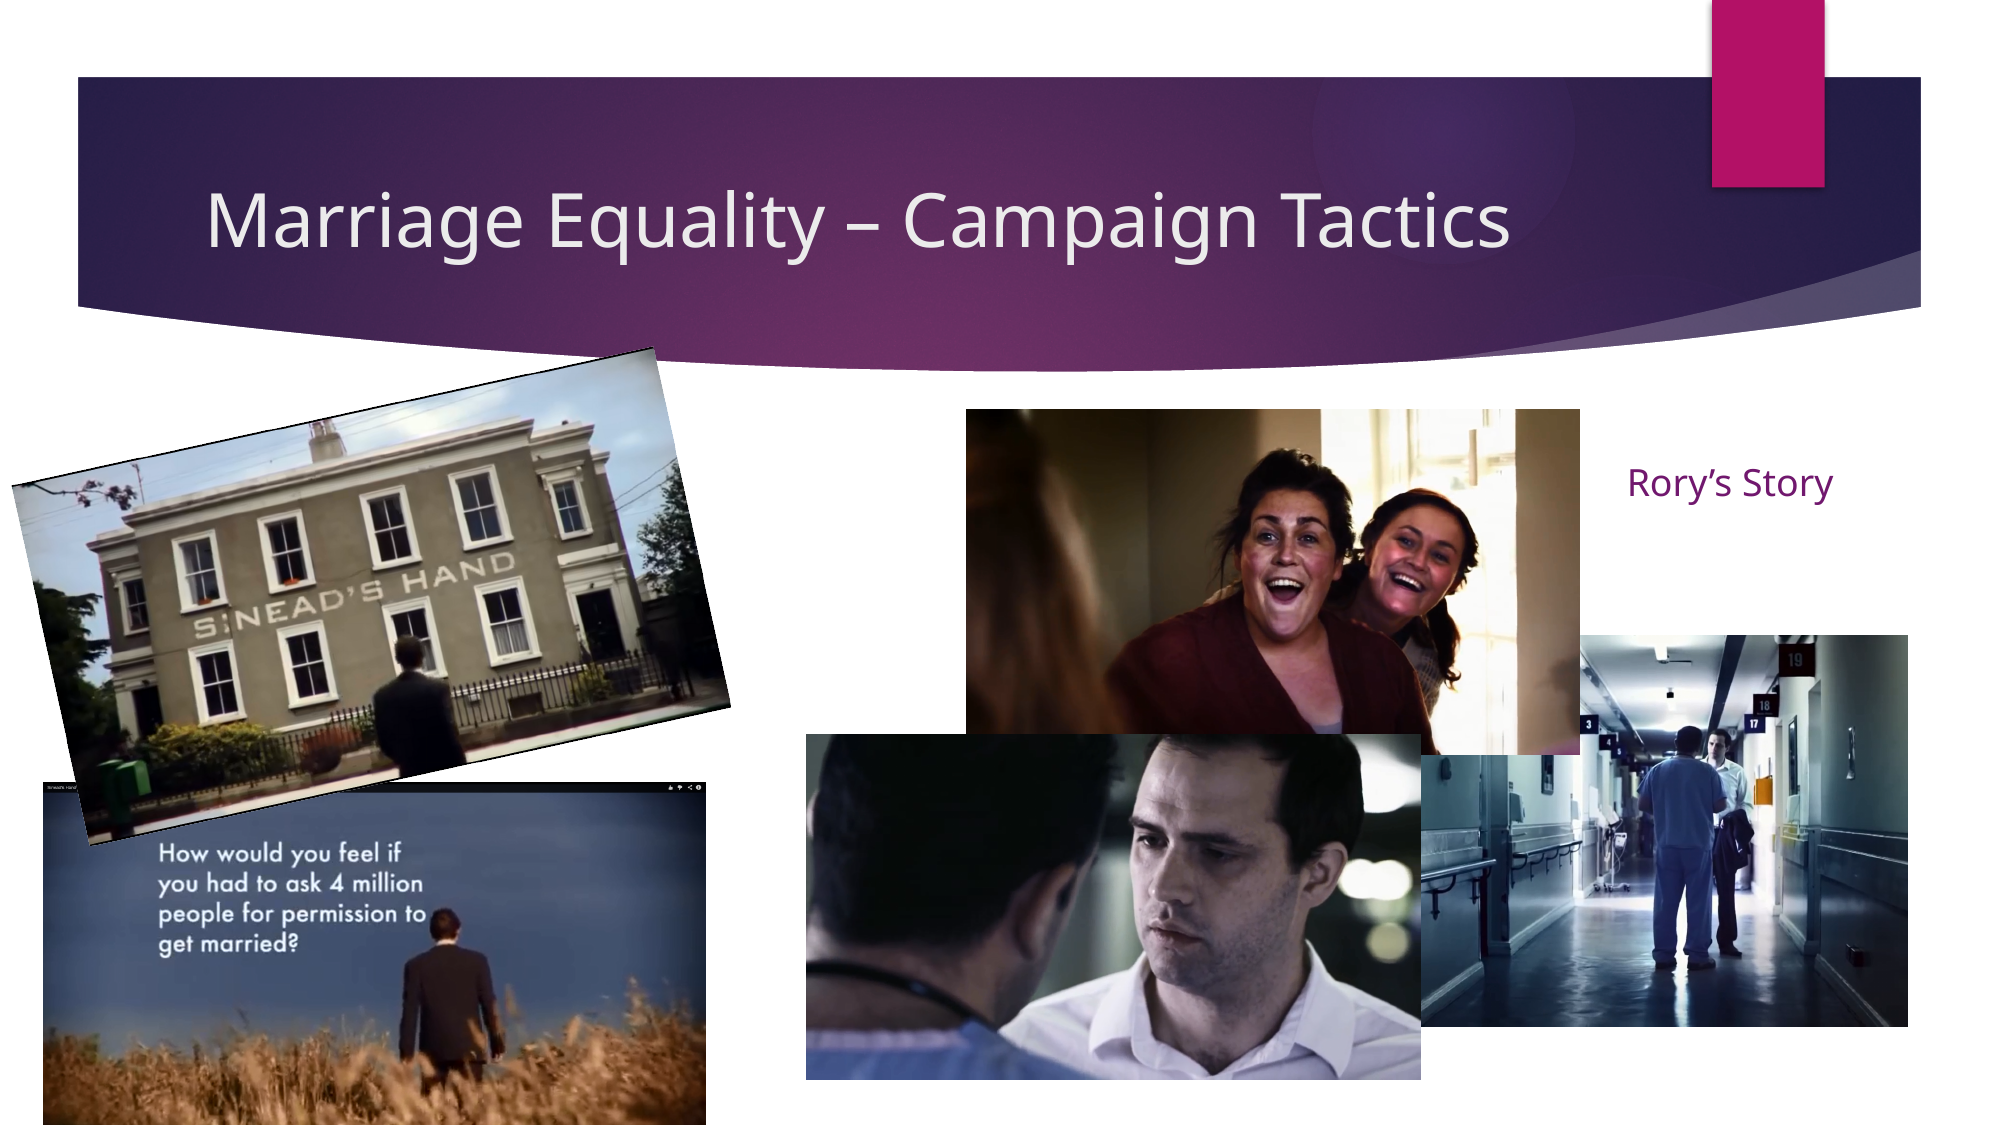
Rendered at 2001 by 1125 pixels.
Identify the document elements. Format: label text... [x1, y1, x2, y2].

text_box Rory’s Story [1612, 451, 1978, 512]
picture [806, 409, 1908, 1080]
title Marriage Equality – Campaign Tactics [189, 159, 1627, 276]
picture [13, 347, 730, 1125]
